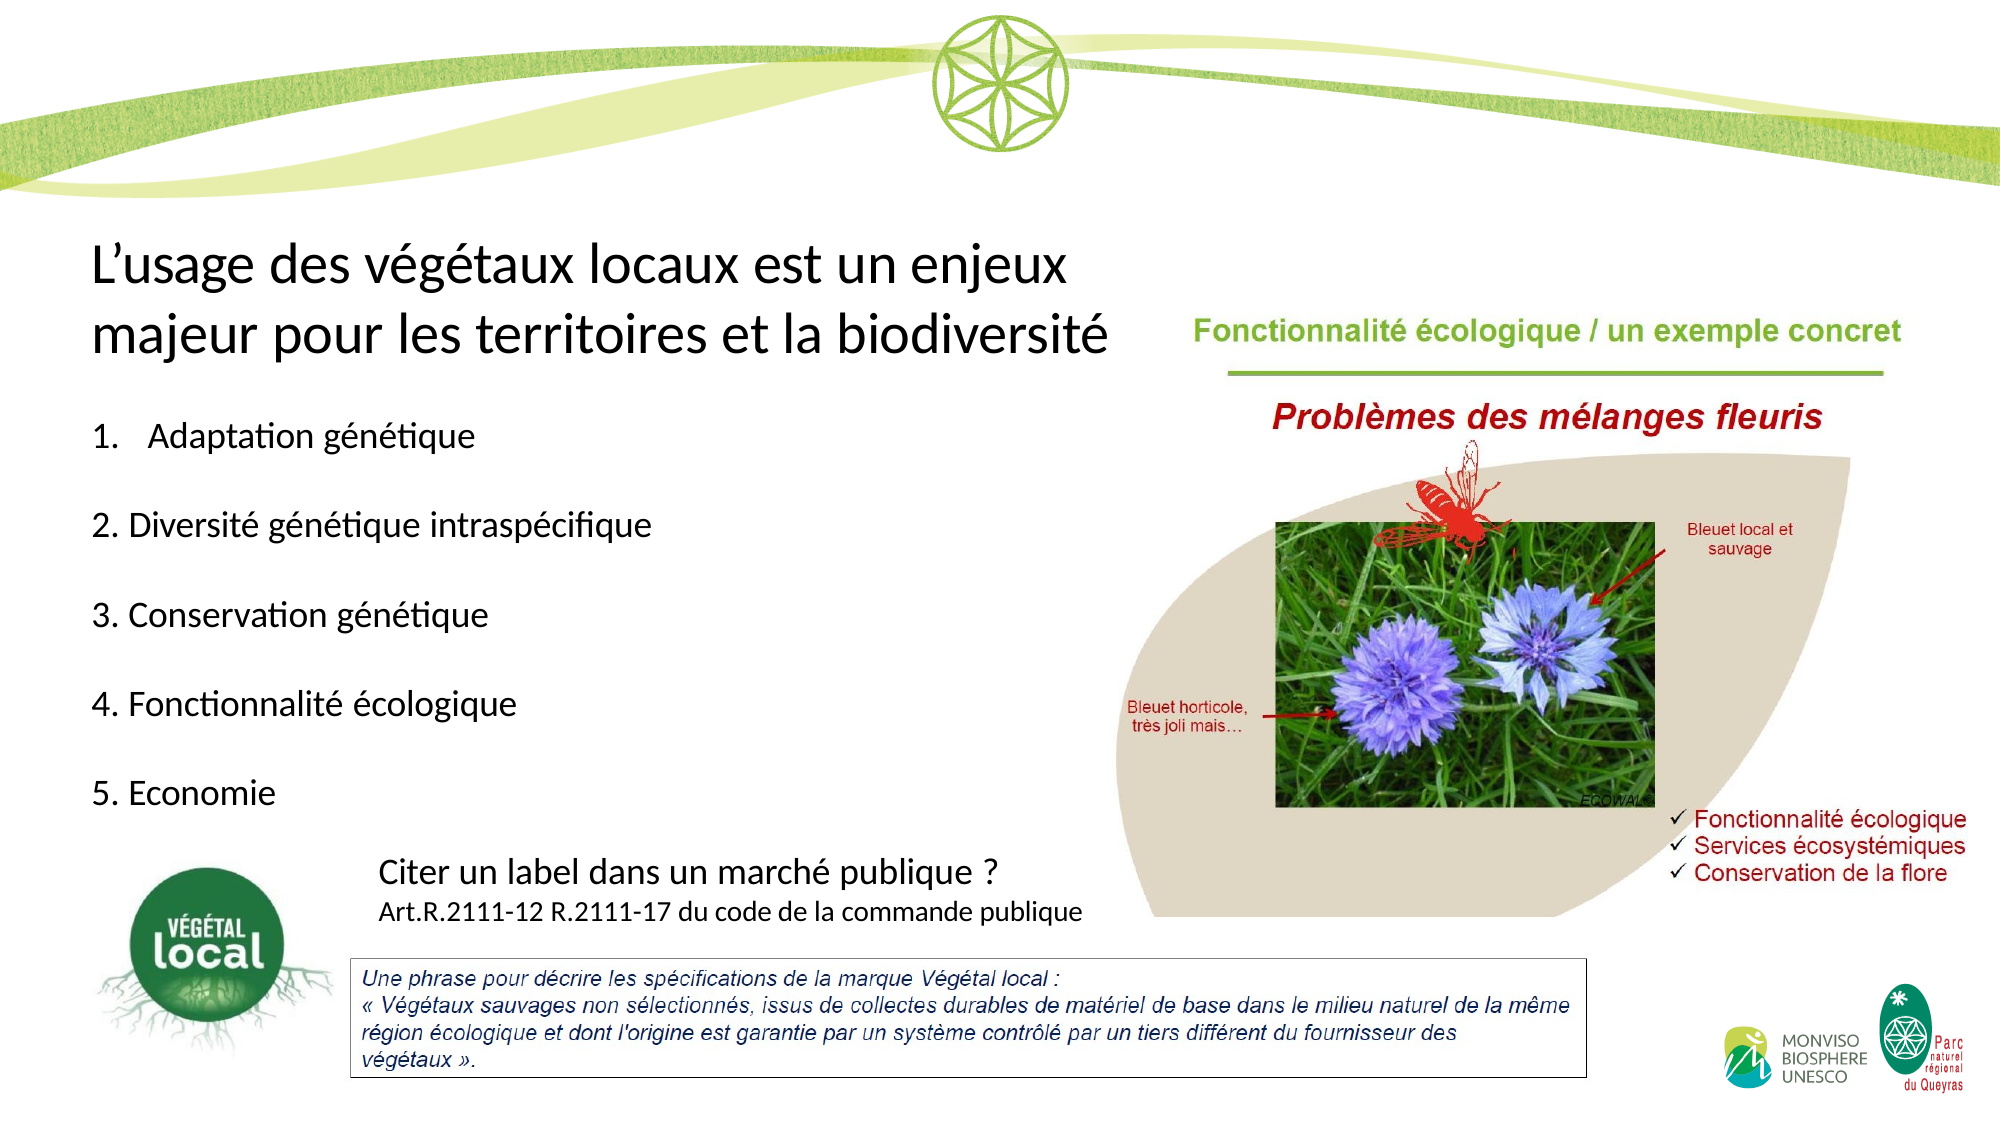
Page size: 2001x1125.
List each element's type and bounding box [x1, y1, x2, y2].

picture [90, 831, 340, 1076]
text_box [0, 0, 2000, 1125]
picture [345, 952, 1598, 1090]
